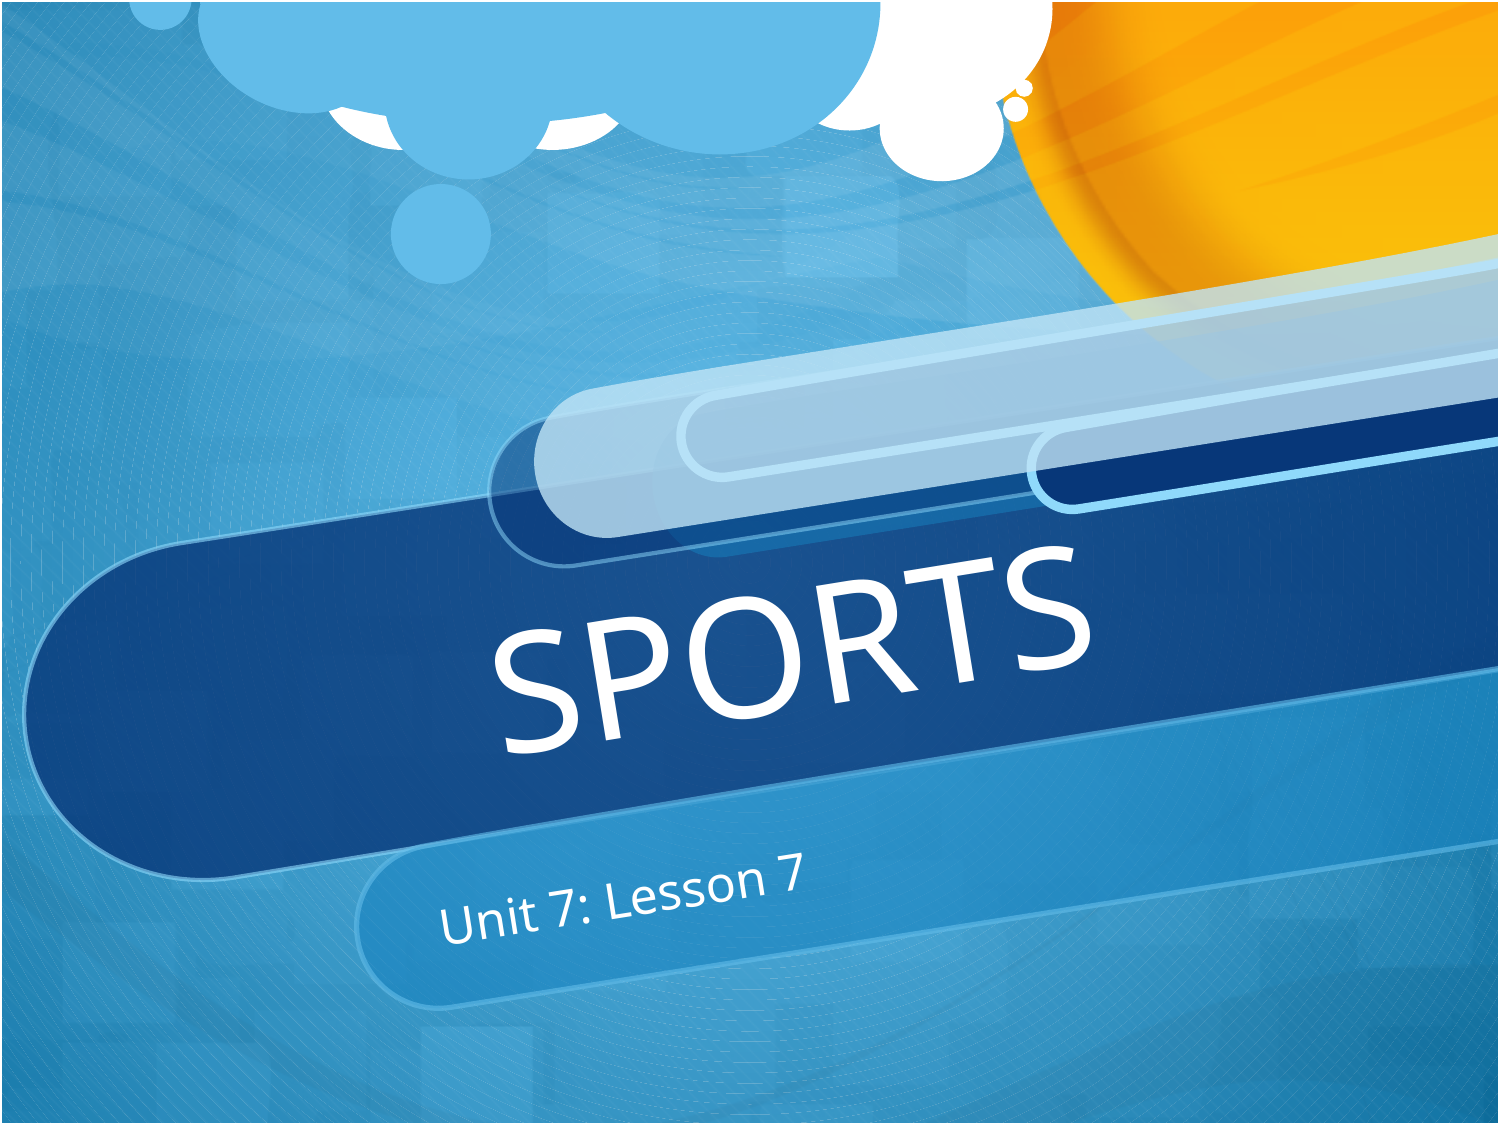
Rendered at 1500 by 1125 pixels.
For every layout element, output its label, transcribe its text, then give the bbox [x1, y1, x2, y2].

subtitle Unit 7: Lesson 7 [413, 690, 1474, 1003]
picture [360, 673, 1498, 1005]
title SPORTS [154, 387, 1420, 849]
picture [2, 2, 1498, 1123]
